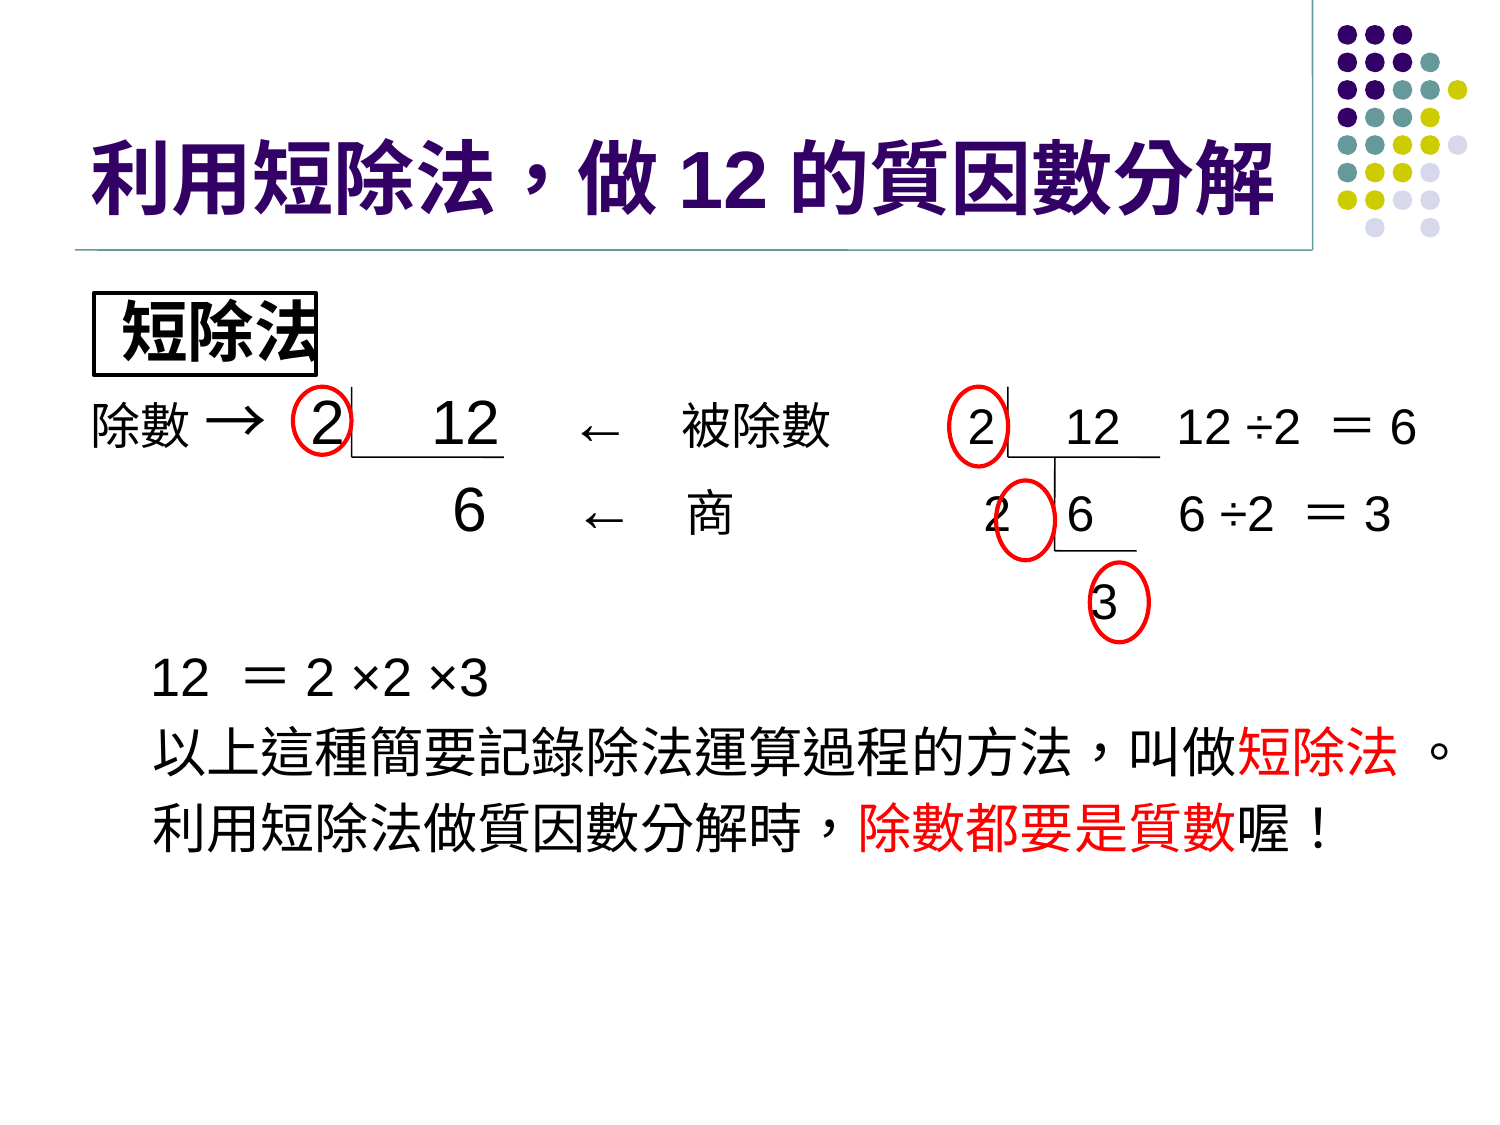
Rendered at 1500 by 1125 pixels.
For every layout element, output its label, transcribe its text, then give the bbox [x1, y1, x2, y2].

text_box [290, 384, 346, 457]
list 短除法 除數 → 2 12 ← 被除數 2 12 12 ÷2 ＝6 6 ← 商 2 6 6 ÷2 ＝3 3 12 ＝2 ×2 ×3 以上這種簡要記錄除法運算過程的方法，叫做短除法 。 利用短除法做質因數分解時，除數都要是質數喔！ [75, 282, 1471, 1006]
text_box [1087, 560, 1151, 645]
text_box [351, 386, 505, 458]
title 利用短除法，做12的質因數分解 [75, 20, 1313, 233]
text_box [92, 291, 318, 377]
text_box [947, 384, 1011, 469]
text_box [993, 478, 1058, 563]
